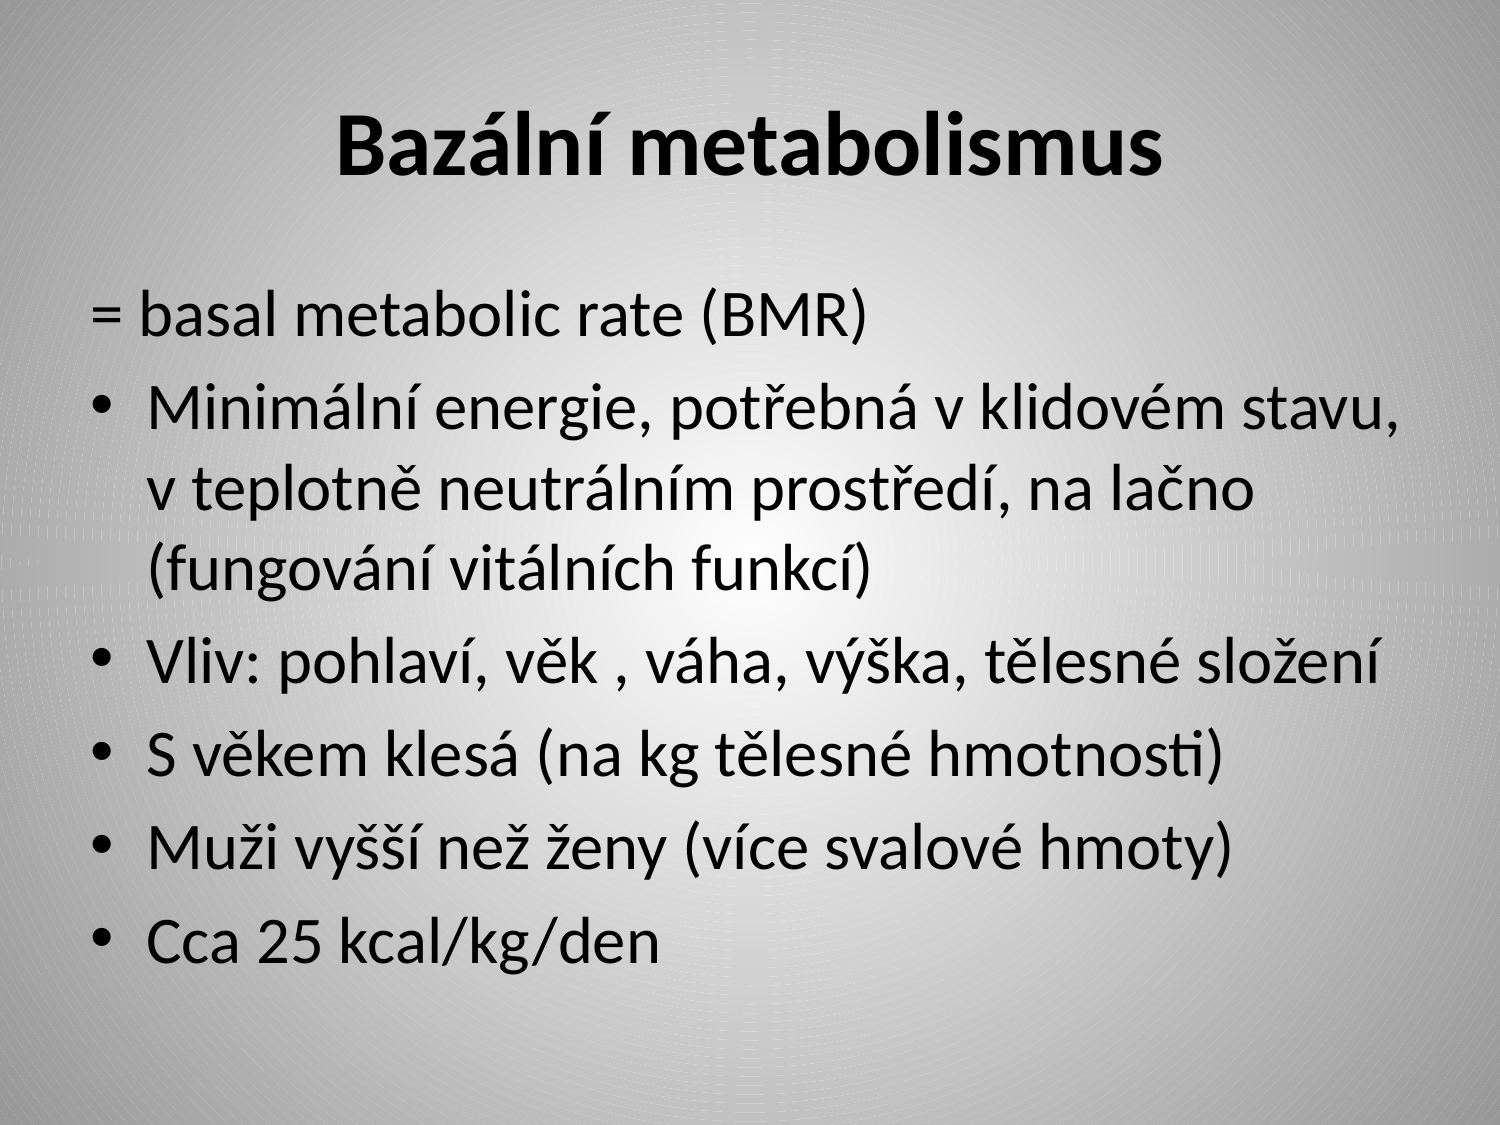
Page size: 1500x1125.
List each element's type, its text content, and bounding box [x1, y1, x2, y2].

list = basal metabolic rate (BMR) Minimální energie, potřebná v klidovém stavu, v teplotně neutrálním prostředí, na lačno (fungování vitálních funkcí) Vliv: pohlaví, věk , váha, výška, tělesné složení S věkem klesá (na kg tělesné hmotnosti) Muži vyšší než ženy (více svalové hmoty) Cca 25 kcal/kg/den [75, 262, 1425, 1125]
title Bazální metabolismus [75, 45, 1425, 233]
